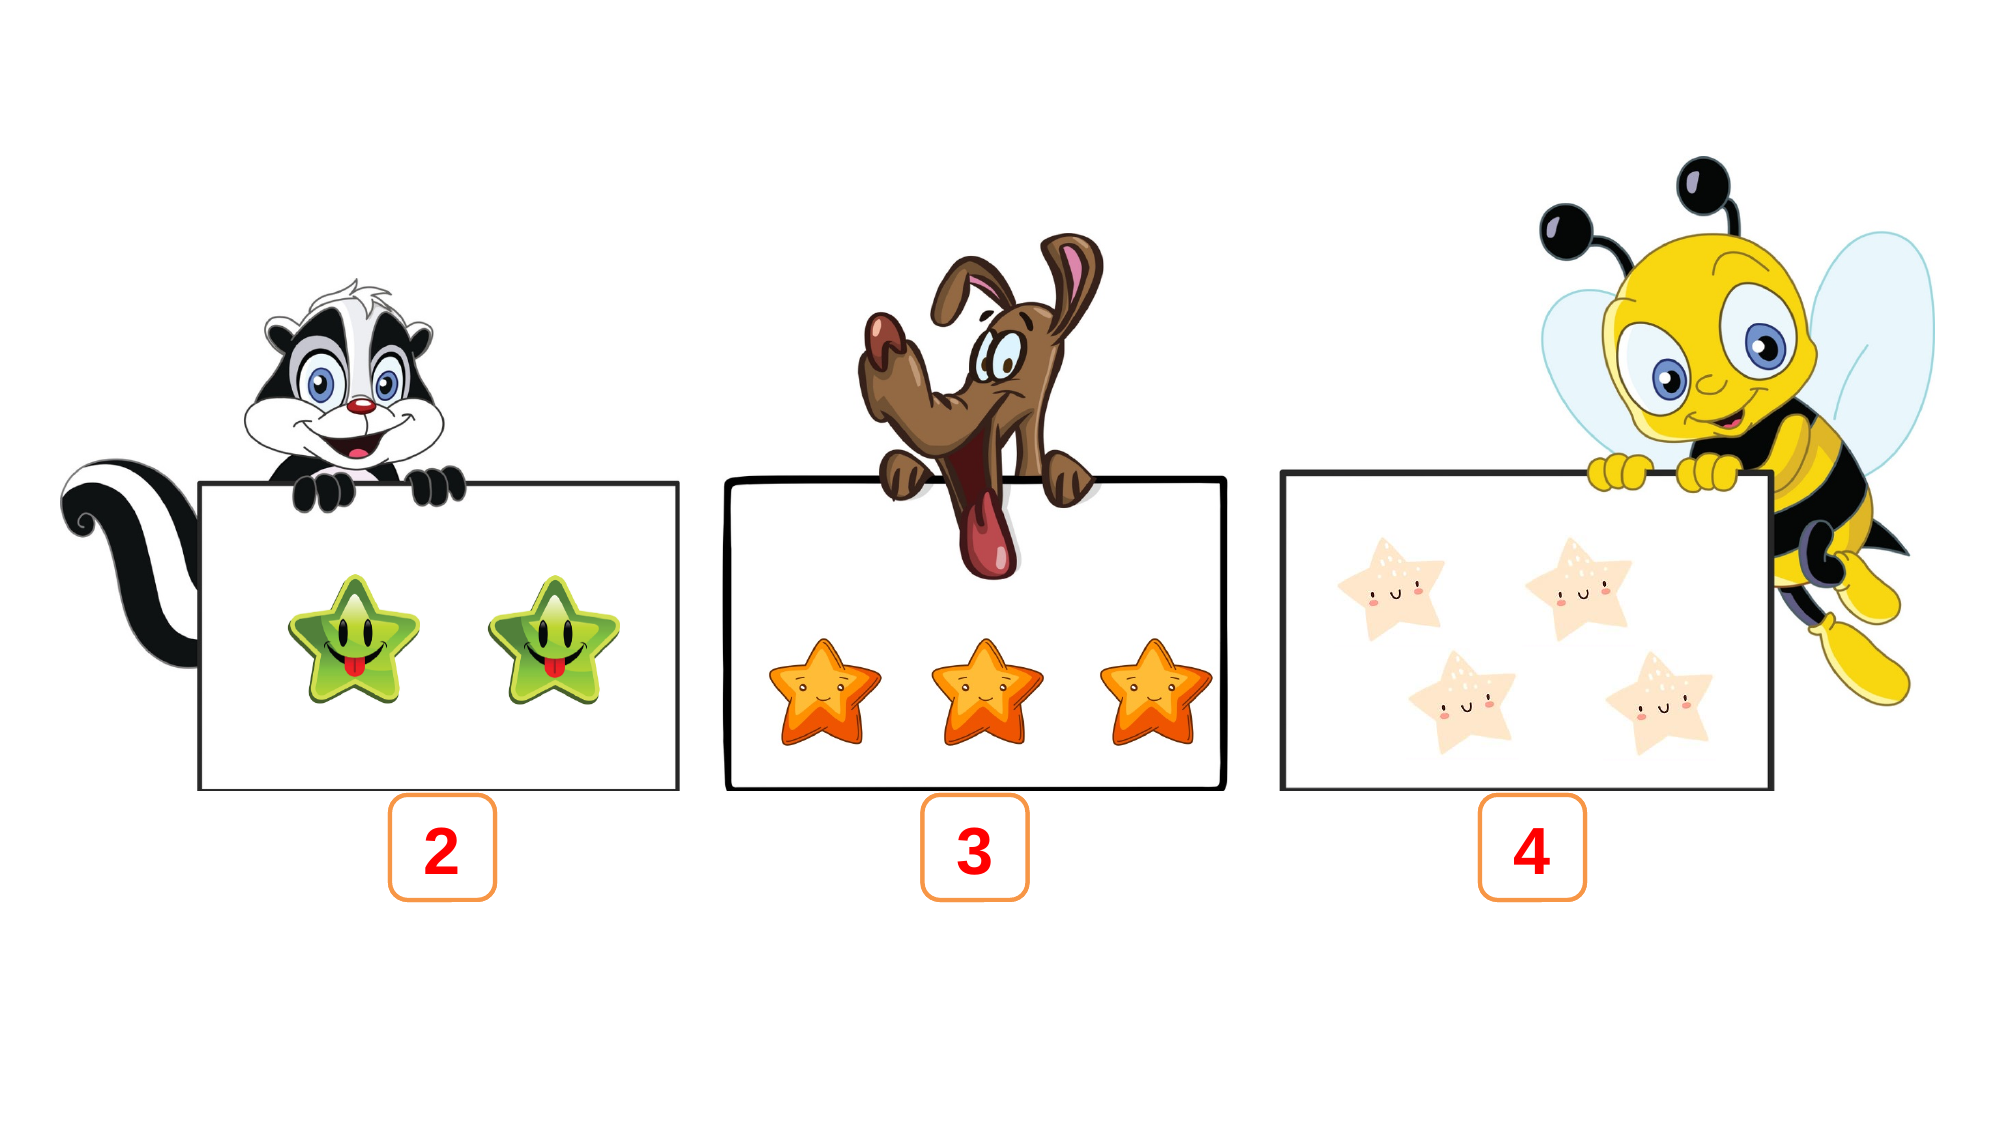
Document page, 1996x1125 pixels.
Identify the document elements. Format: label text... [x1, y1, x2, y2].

text_box 4 [1477, 800, 1588, 903]
text_box 3 [920, 799, 1030, 903]
picture [1279, 155, 1936, 792]
picture [59, 278, 680, 792]
text_box 2 [387, 799, 498, 903]
picture [722, 233, 1228, 792]
